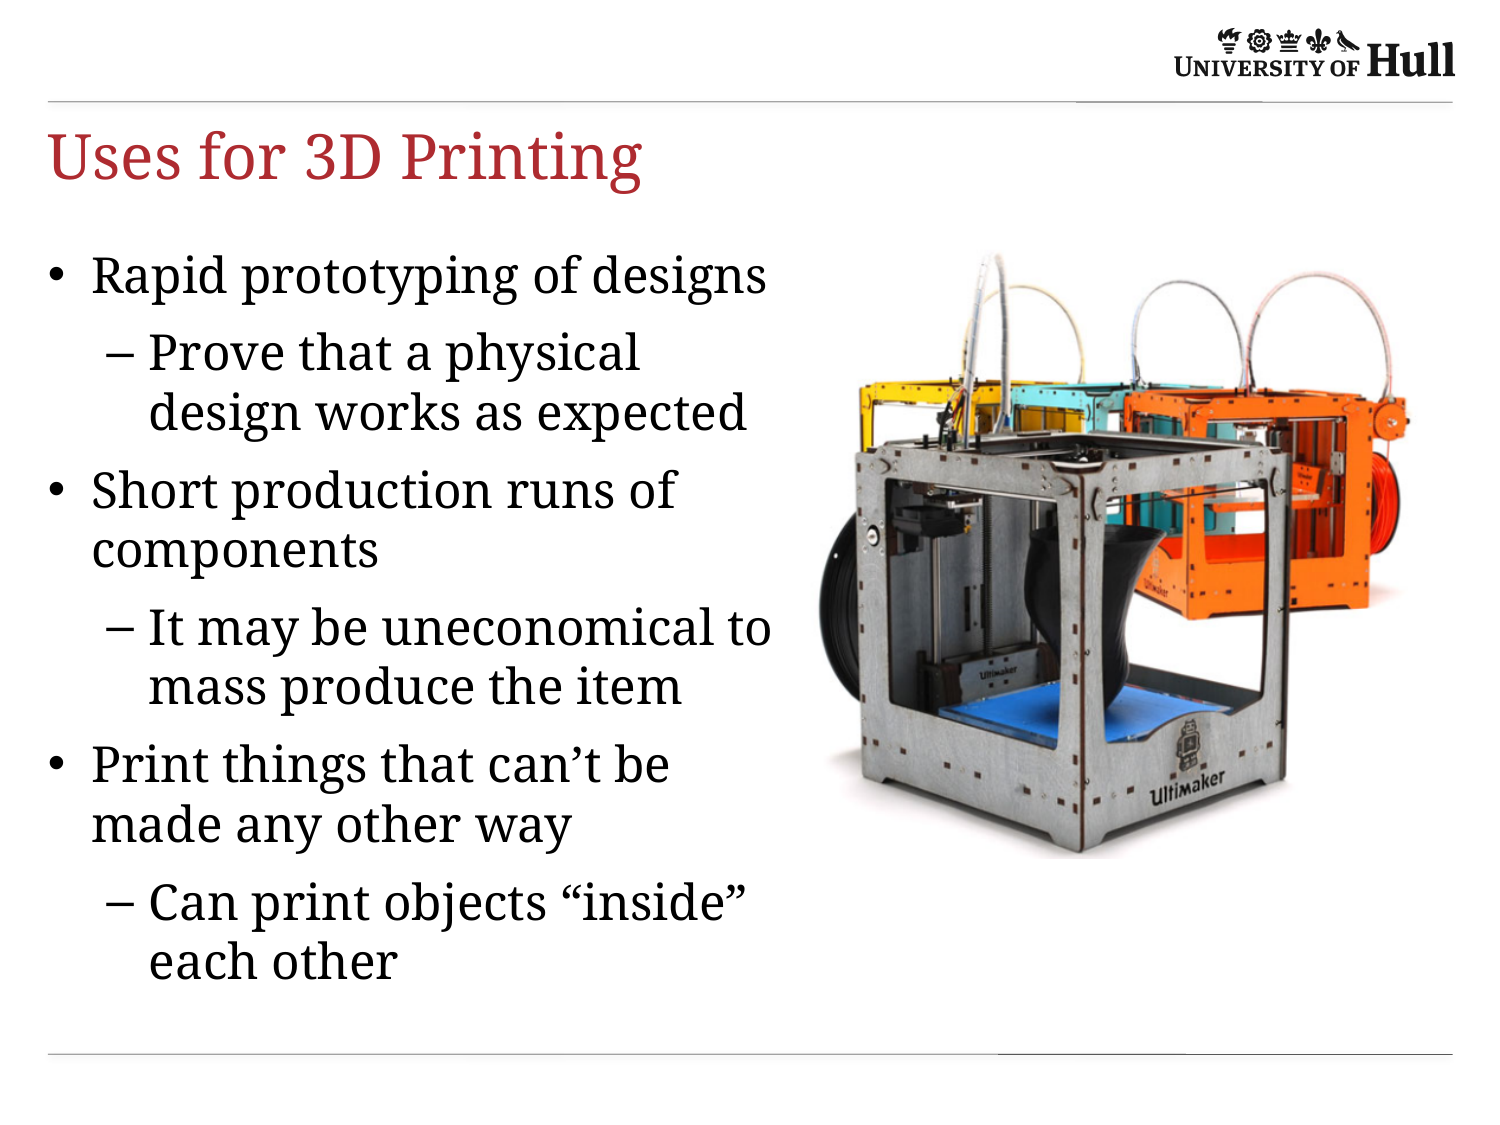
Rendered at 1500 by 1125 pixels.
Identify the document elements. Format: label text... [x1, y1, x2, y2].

picture [773, 231, 1435, 859]
title Uses for 3D Printing [47, 120, 1453, 275]
picture [1154, 8, 1475, 96]
list Rapid prototyping of designs Prove that a physical design works as expected Short production runs of components It may be uneconomical to mass produce the item Print things that can’t be made any other way Can print objects “inside” each other [47, 243, 809, 997]
